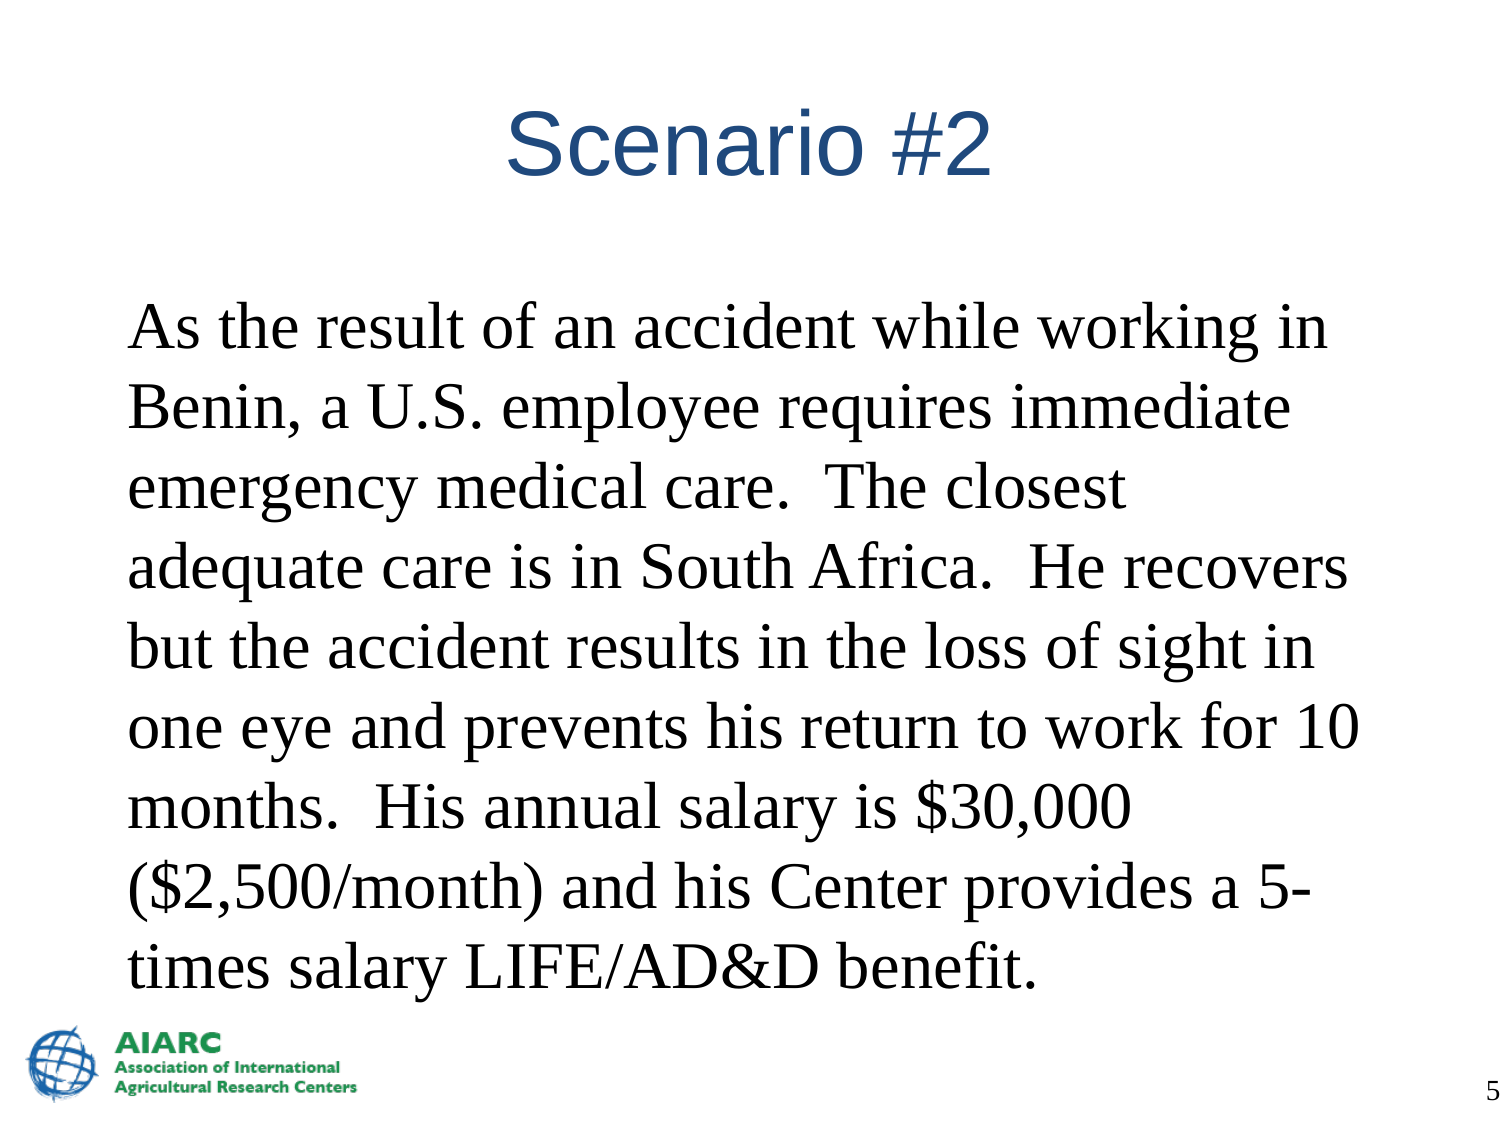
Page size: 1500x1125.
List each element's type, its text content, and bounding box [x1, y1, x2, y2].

list As the result of an accident while working in Benin, a U.S. employee requires immediate emergency medical care. The closest adequate care is in South Africa. He recovers but the accident results in the loss of sight in one eye and prevents his return to work for 10 months. His annual salary is $30,000 ($2,500/month) and his Center provides a 5-times salary LIFE/AD&D benefit. [112, 275, 1388, 950]
picture [23, 987, 363, 1103]
title Scenario #2 [111, 99, 1388, 288]
